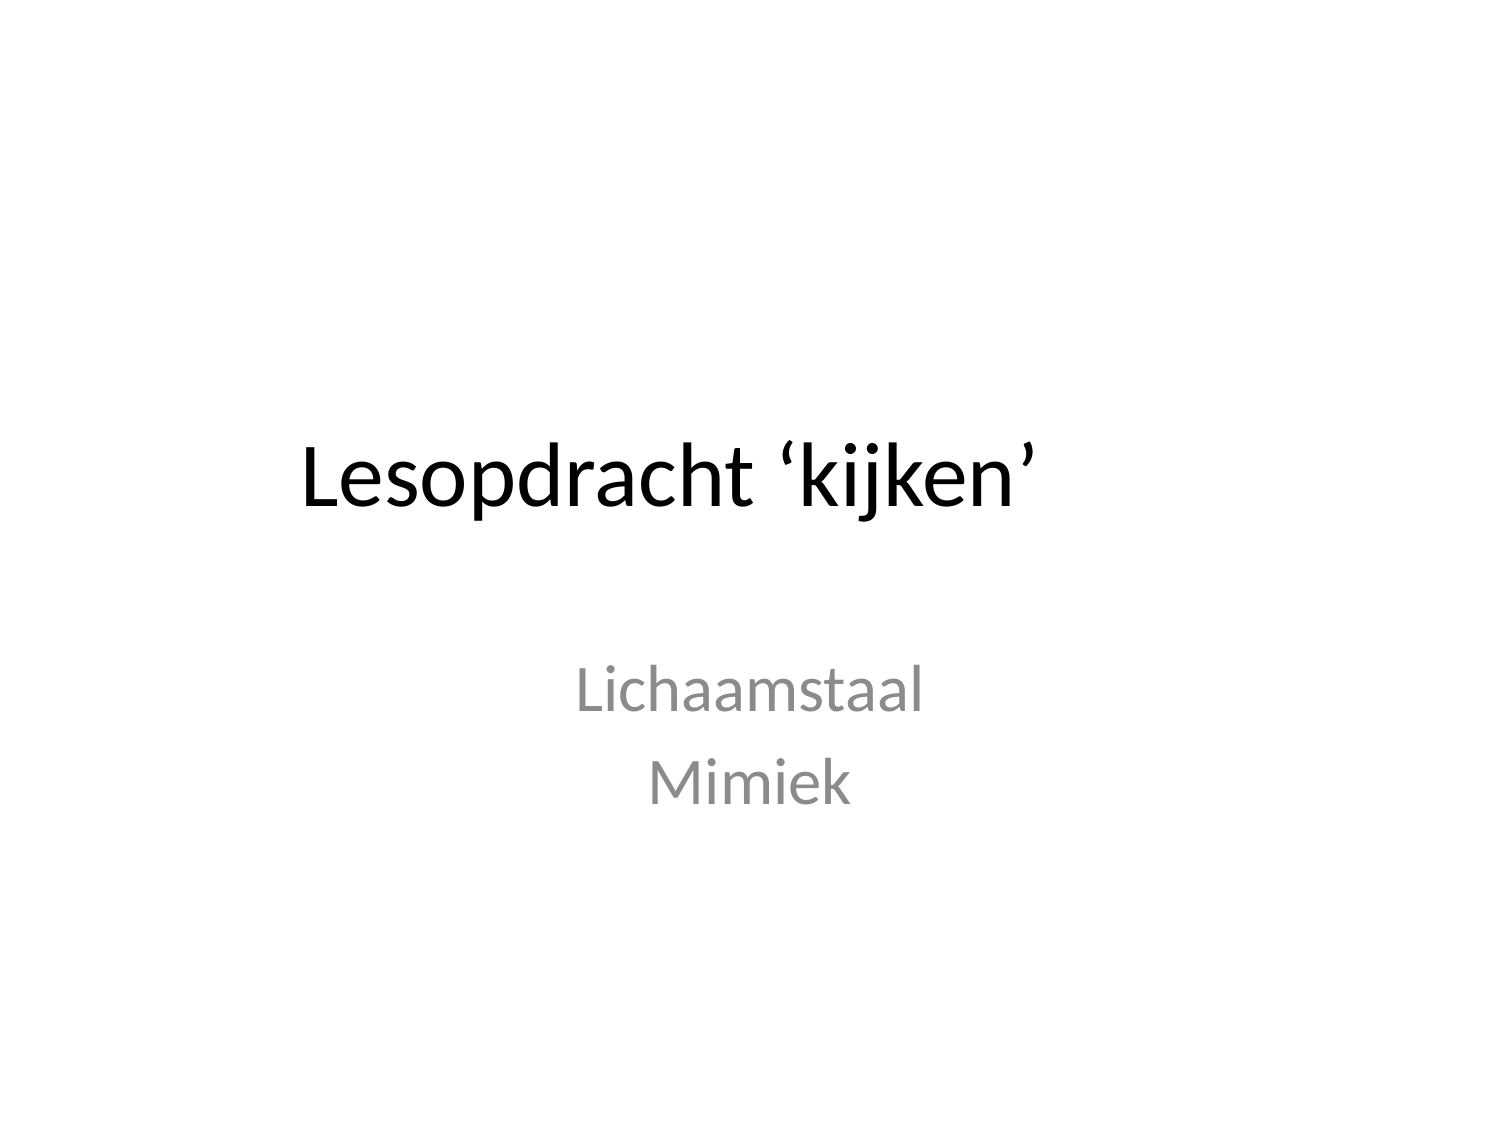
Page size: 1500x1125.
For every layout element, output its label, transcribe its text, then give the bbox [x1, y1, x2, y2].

title Lesopdracht ‘kijken’ [112, 349, 1388, 591]
subtitle Lichaamstaal Mimiek [225, 637, 1275, 925]
